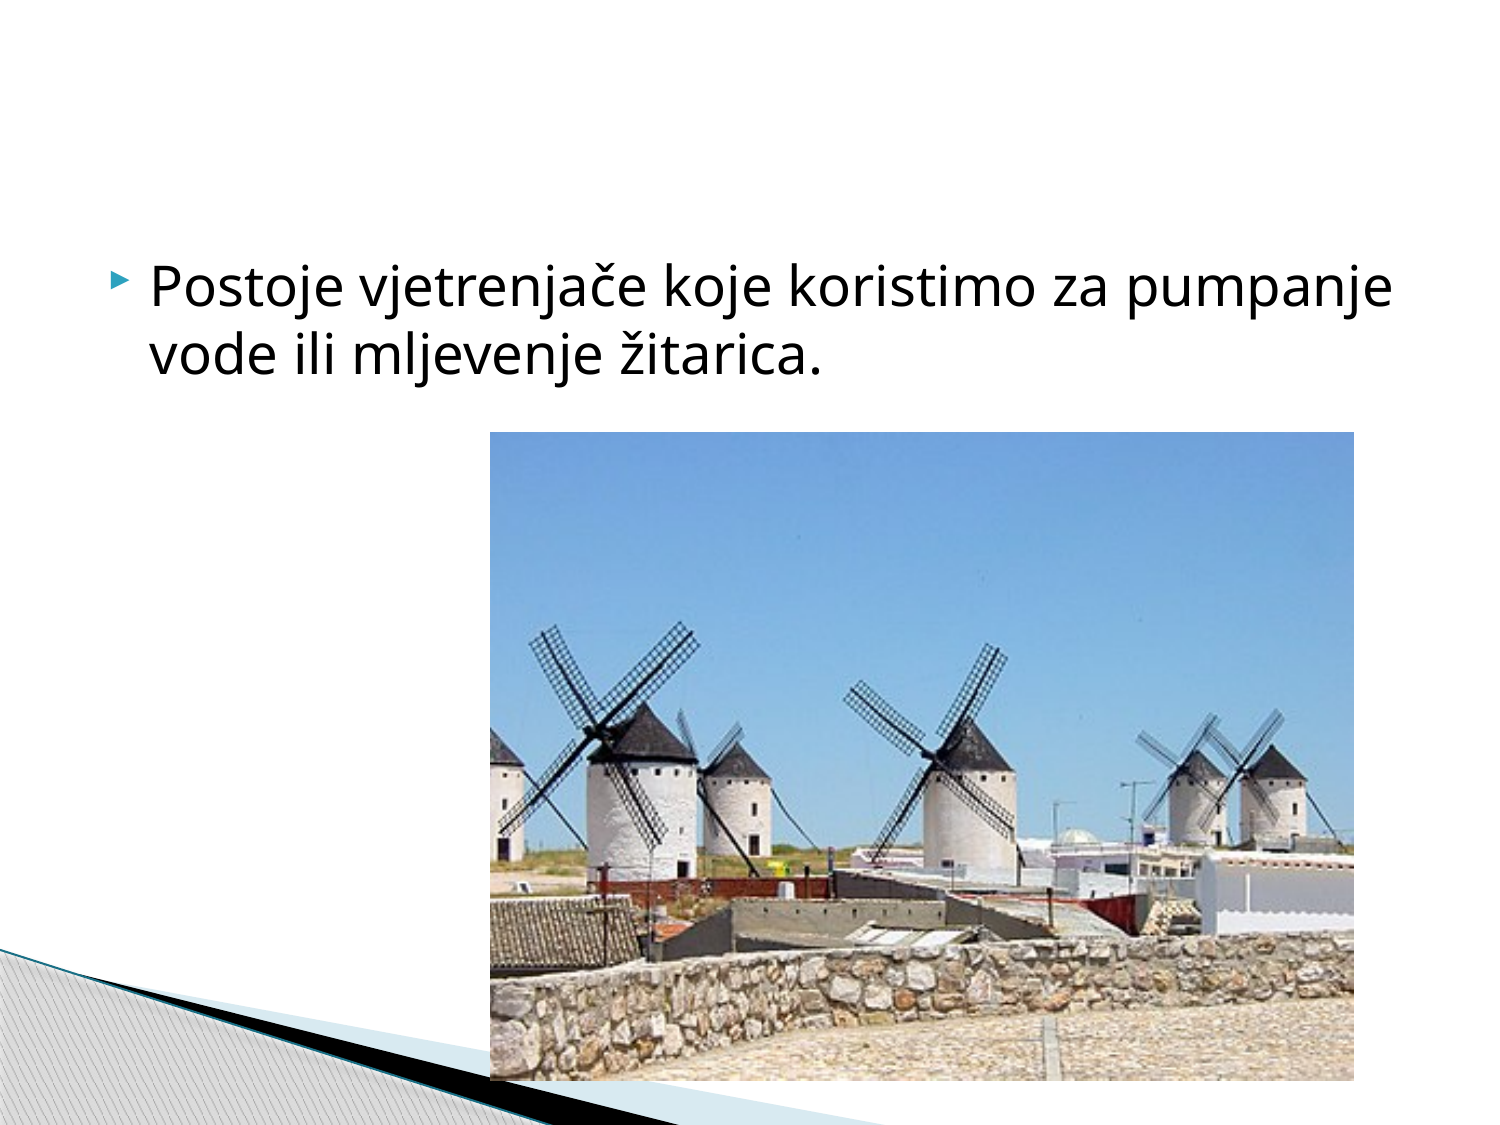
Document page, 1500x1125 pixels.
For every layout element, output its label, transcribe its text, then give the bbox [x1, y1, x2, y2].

list Postoje vjetrenjače koje koristimo za pumpanje vode ili mljevenje žitarica. [75, 243, 1425, 986]
picture [489, 432, 1355, 1081]
